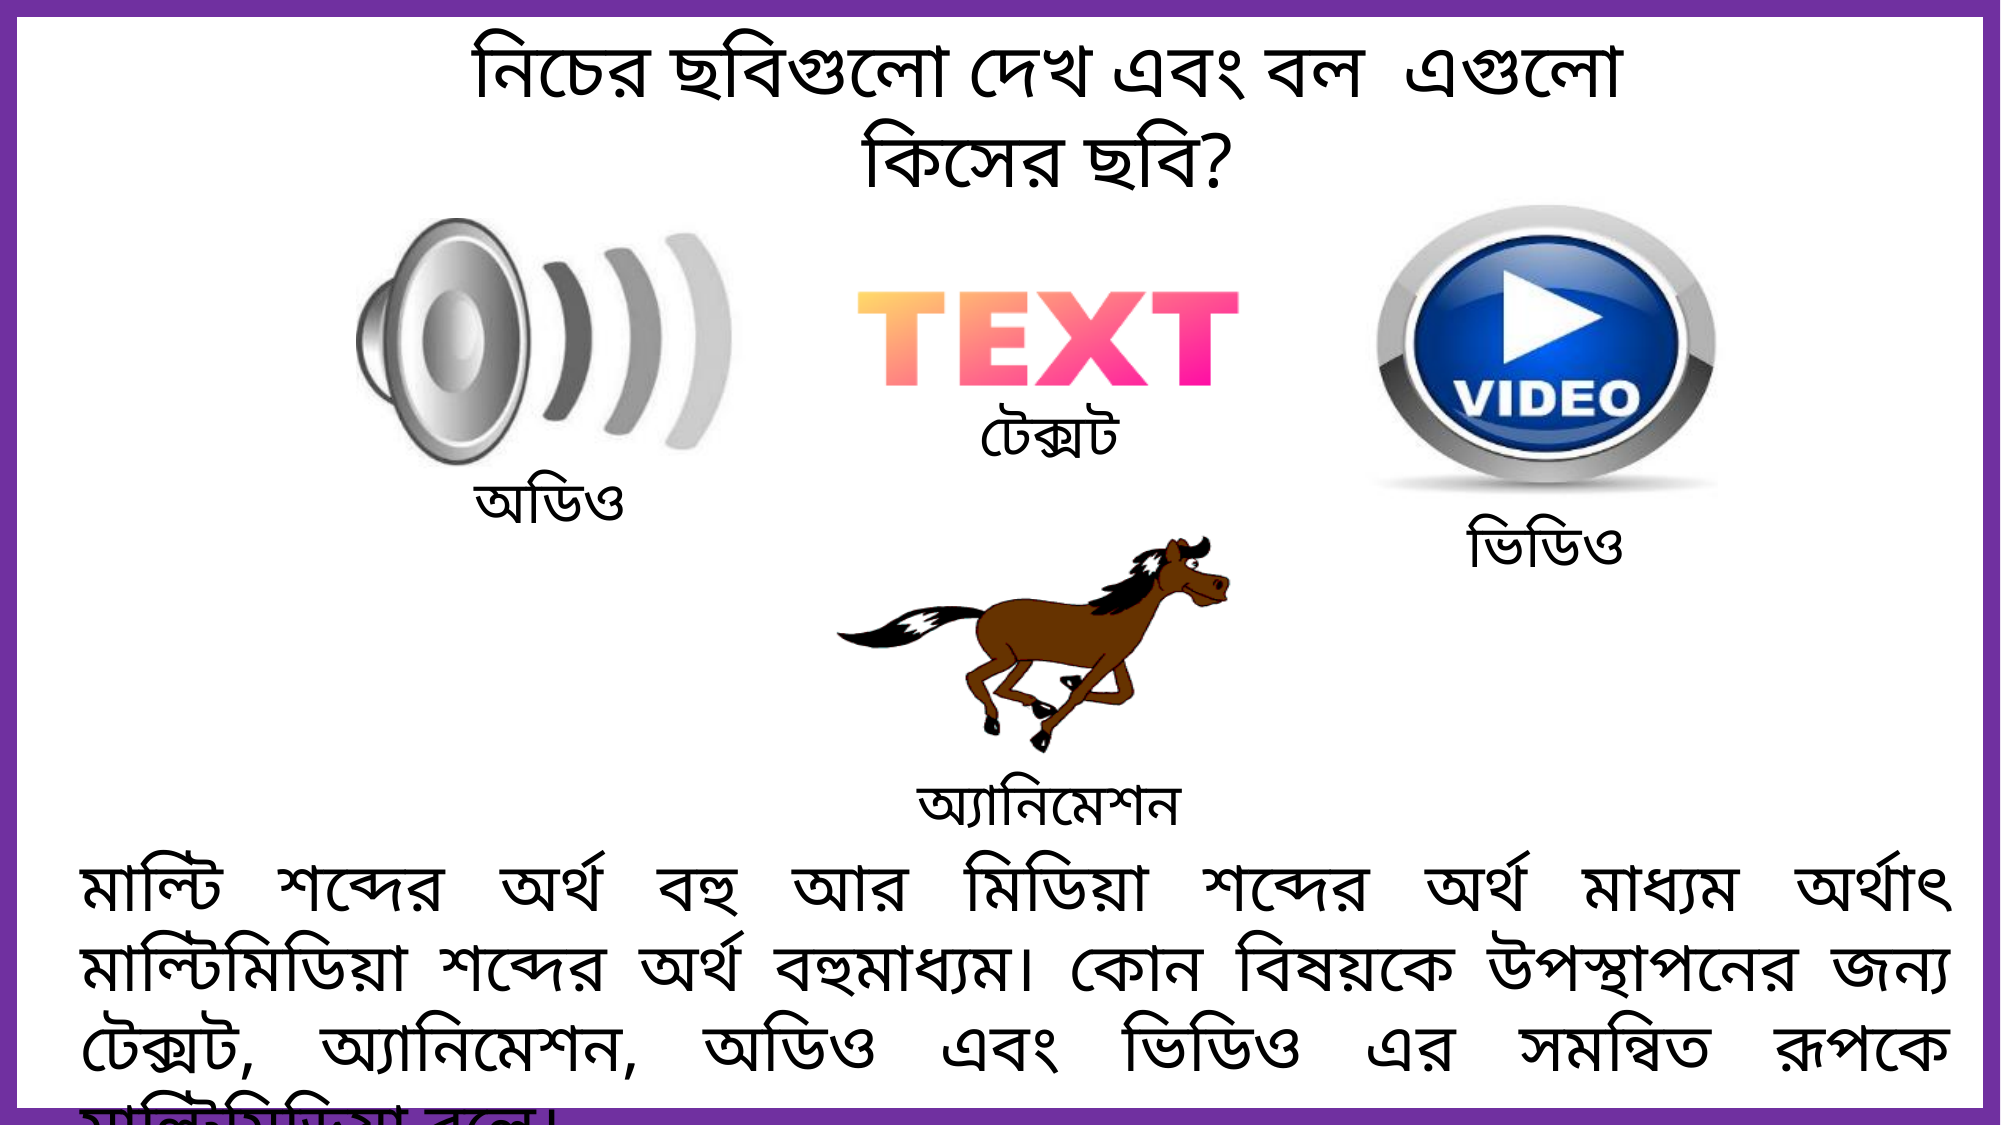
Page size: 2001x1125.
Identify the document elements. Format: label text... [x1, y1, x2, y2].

text_box নিচের ছবিগুলো দেখ এবং বল এগুলো কিসের ছবি? [382, 4, 1714, 185]
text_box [356, 185, 1740, 827]
text_box মাল্টি শব্দের অর্থ বহু আর মিডিয়া শব্দের অর্থ মাধ্যম অর্থাৎ মাল্টিমিডিয়া শব্দের অর্থ বহুমাধ্যম। কোন বিষয়কে উপস্থাপনের জন্য টেক্সট, অ্যানিমেশন, অডিও এবং ভিডিও এর সমন্বিত রূপকে মাল্টিমিডিয়া বলে। [65, 837, 1966, 1125]
